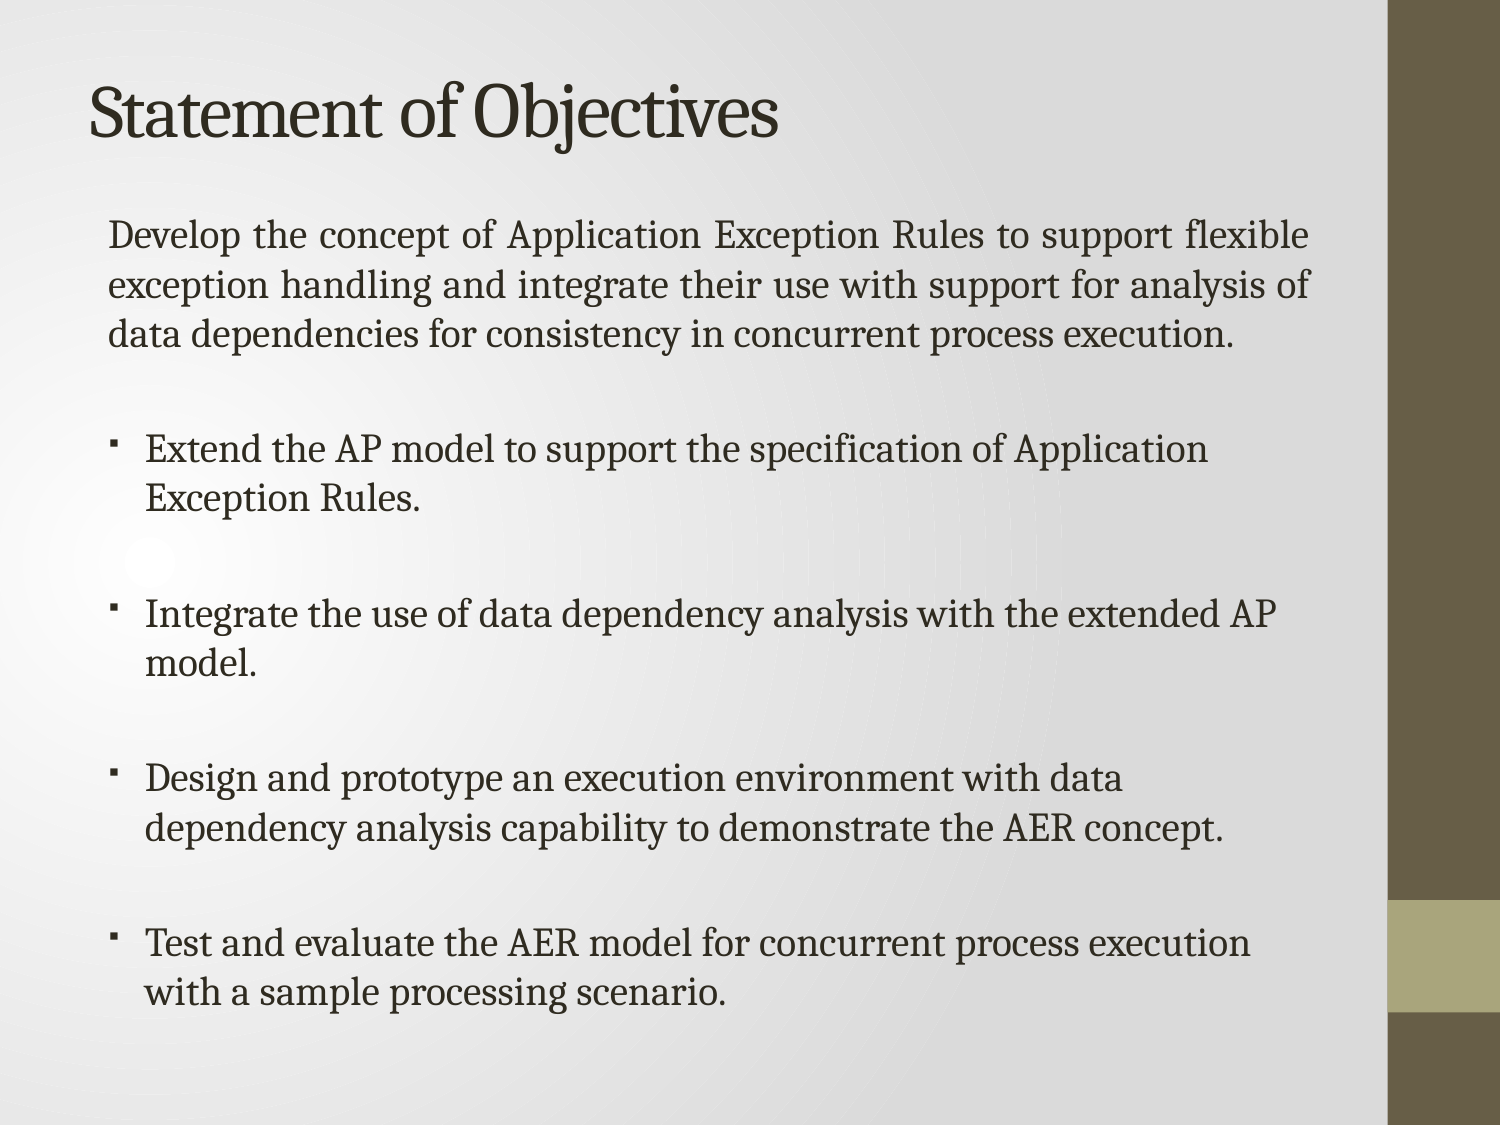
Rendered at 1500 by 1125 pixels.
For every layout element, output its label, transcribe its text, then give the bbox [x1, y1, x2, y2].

title Statement of Objectives [75, 12, 1325, 200]
list Develop the concept of Application Exception Rules to support flexible exception handling and integrate their use with support for analysis of data dependencies for consistency in concurrent process execution. Extend the AP model to support the specification of Application Exception Rules. Integrate the use of data dependency analysis with the extended AP model. Design and prototype an execution environment with data dependency analysis capability to demonstrate the AER concept. Test and evaluate the AER model for concurrent process execution with a sample processing scenario. [75, 200, 1325, 1038]
